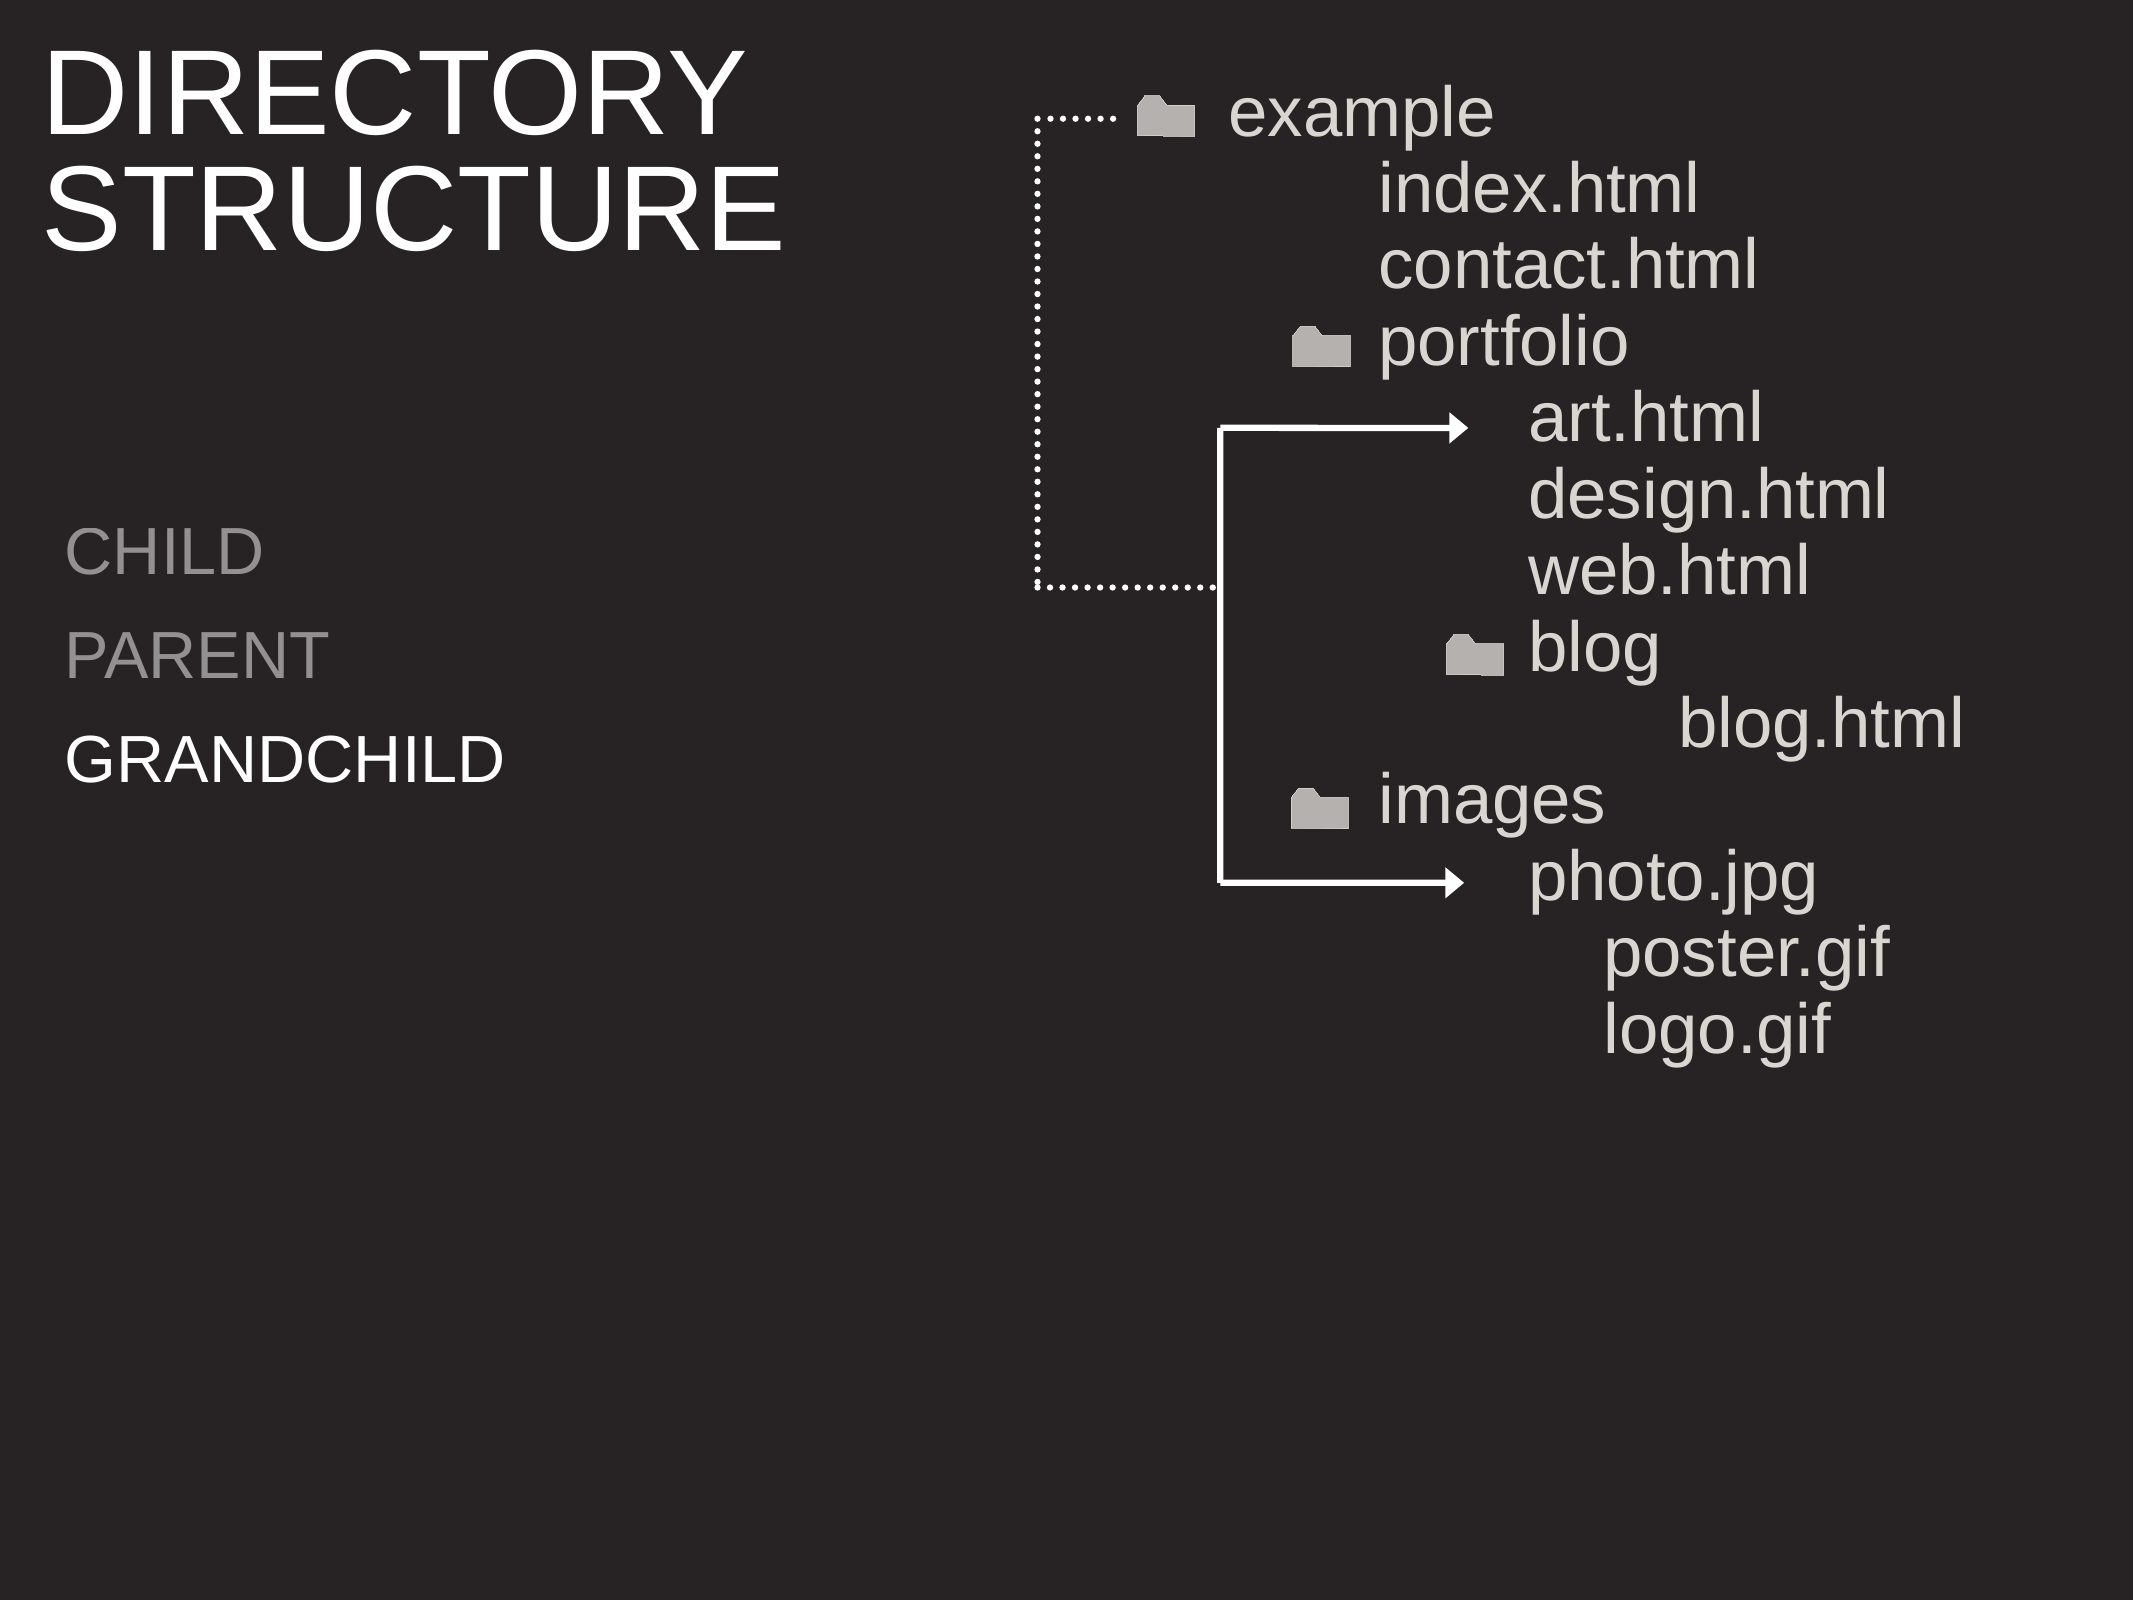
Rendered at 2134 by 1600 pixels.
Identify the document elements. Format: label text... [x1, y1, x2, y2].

text_box example index.html contact.html portfolio art.html design.html web.html blog blog.html images photo.jpg poster.gif logo.gif [1228, 74, 1966, 1069]
text_box PARENT [64, 604, 773, 700]
text_box GRANDCHILD [64, 708, 773, 805]
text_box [1037, 118, 1469, 883]
text_box CHILD [64, 500, 773, 596]
text_box DIRECTORY STRUCTURE [41, 41, 809, 338]
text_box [1137, 95, 1504, 830]
